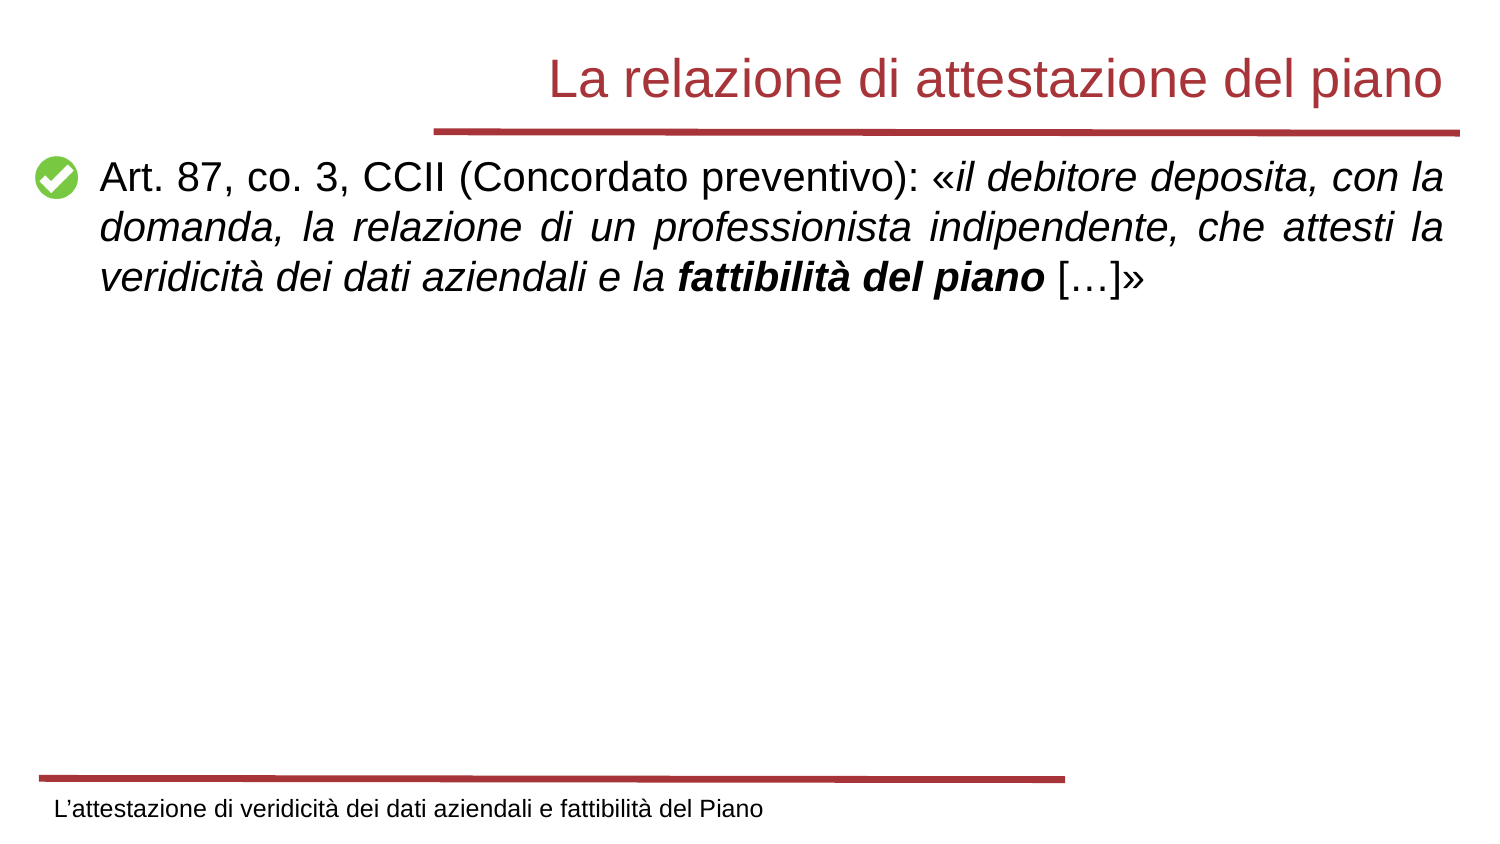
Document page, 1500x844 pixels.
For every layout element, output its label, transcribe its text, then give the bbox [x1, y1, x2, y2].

title La relazione di attestazione del piano [166, 37, 1460, 123]
picture [33, 154, 80, 201]
list L’attestazione di veridicità dei dati aziendali e fattibilità del Piano [38, 788, 1076, 834]
list Art. 87, co. 3, CCII (Concordato preventivo): «il debitore deposita, con la domanda, la relazione di un professionista indipendente, che attesti la veridicità dei dati aziendali e la fattibilità del piano […]» [84, 142, 1460, 760]
